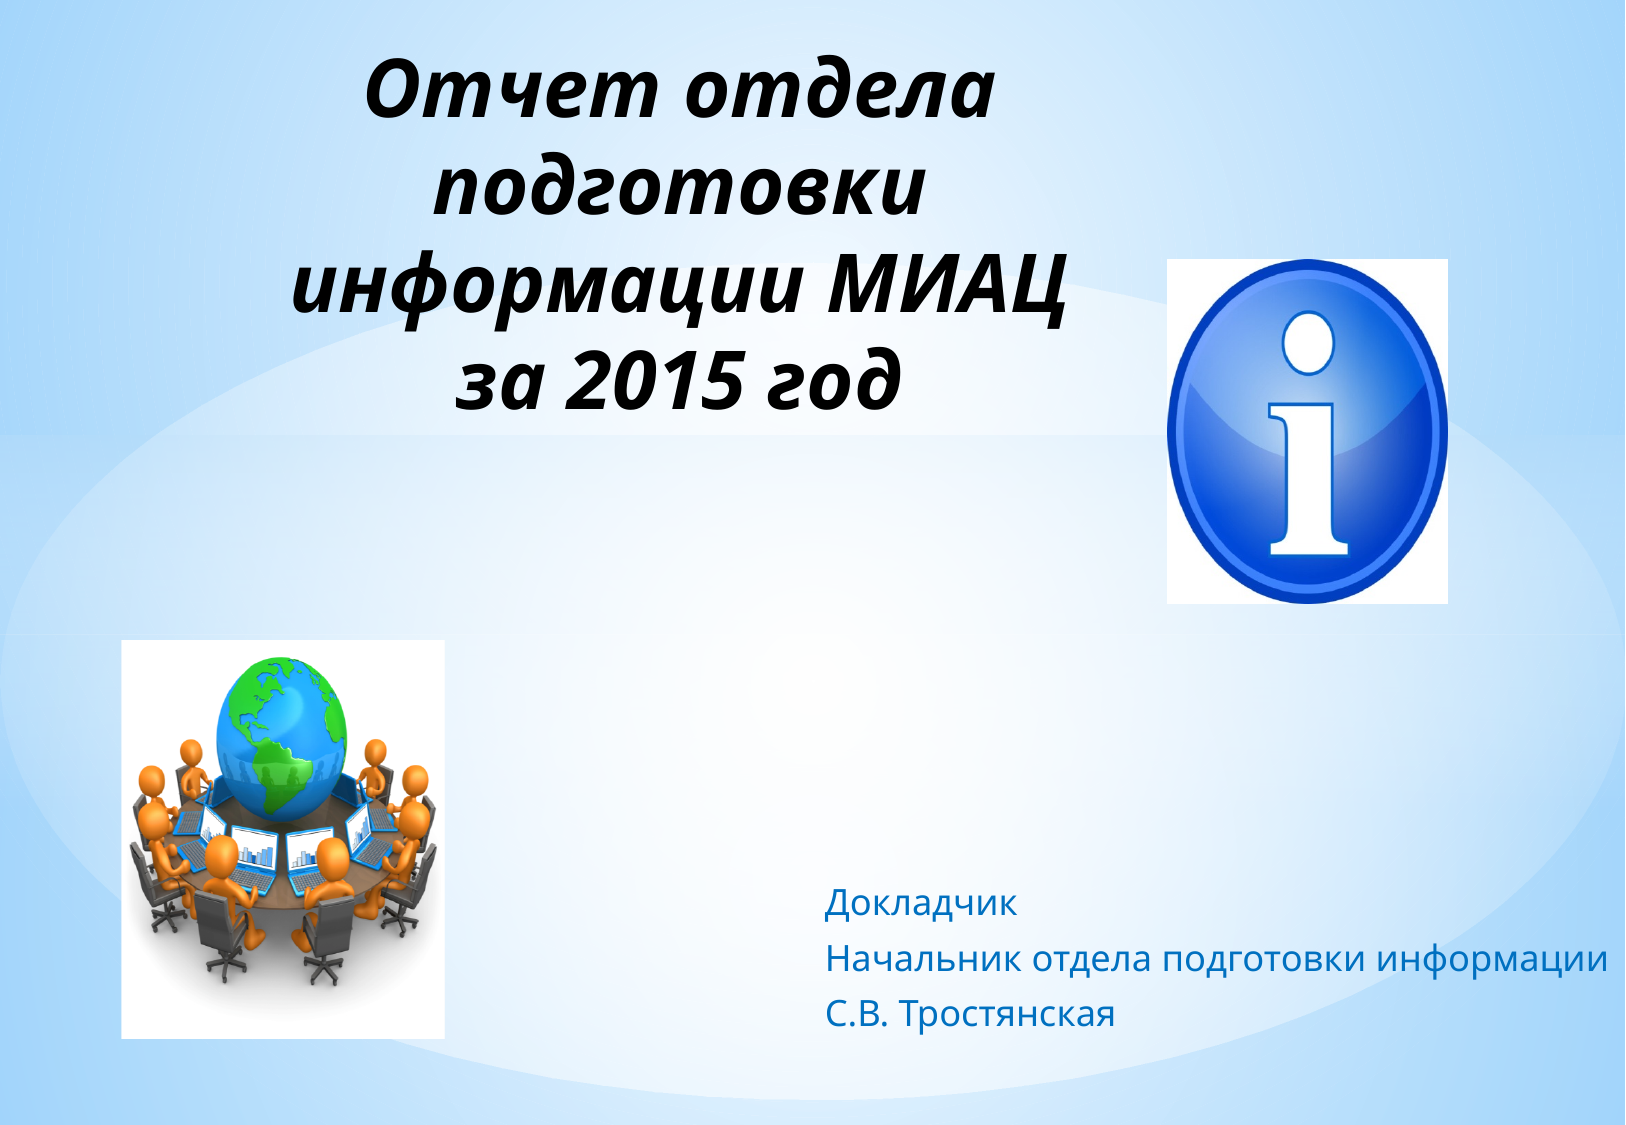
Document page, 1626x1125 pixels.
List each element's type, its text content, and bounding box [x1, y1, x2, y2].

picture [120, 640, 445, 1039]
subtitle Докладчик Начальник отдела подготовки информации С.В. Тростянская [810, 872, 1625, 1072]
picture [1167, 259, 1448, 605]
title Отчет отдела подготовки информации МИАЦ за 2015 год [156, 28, 1174, 441]
